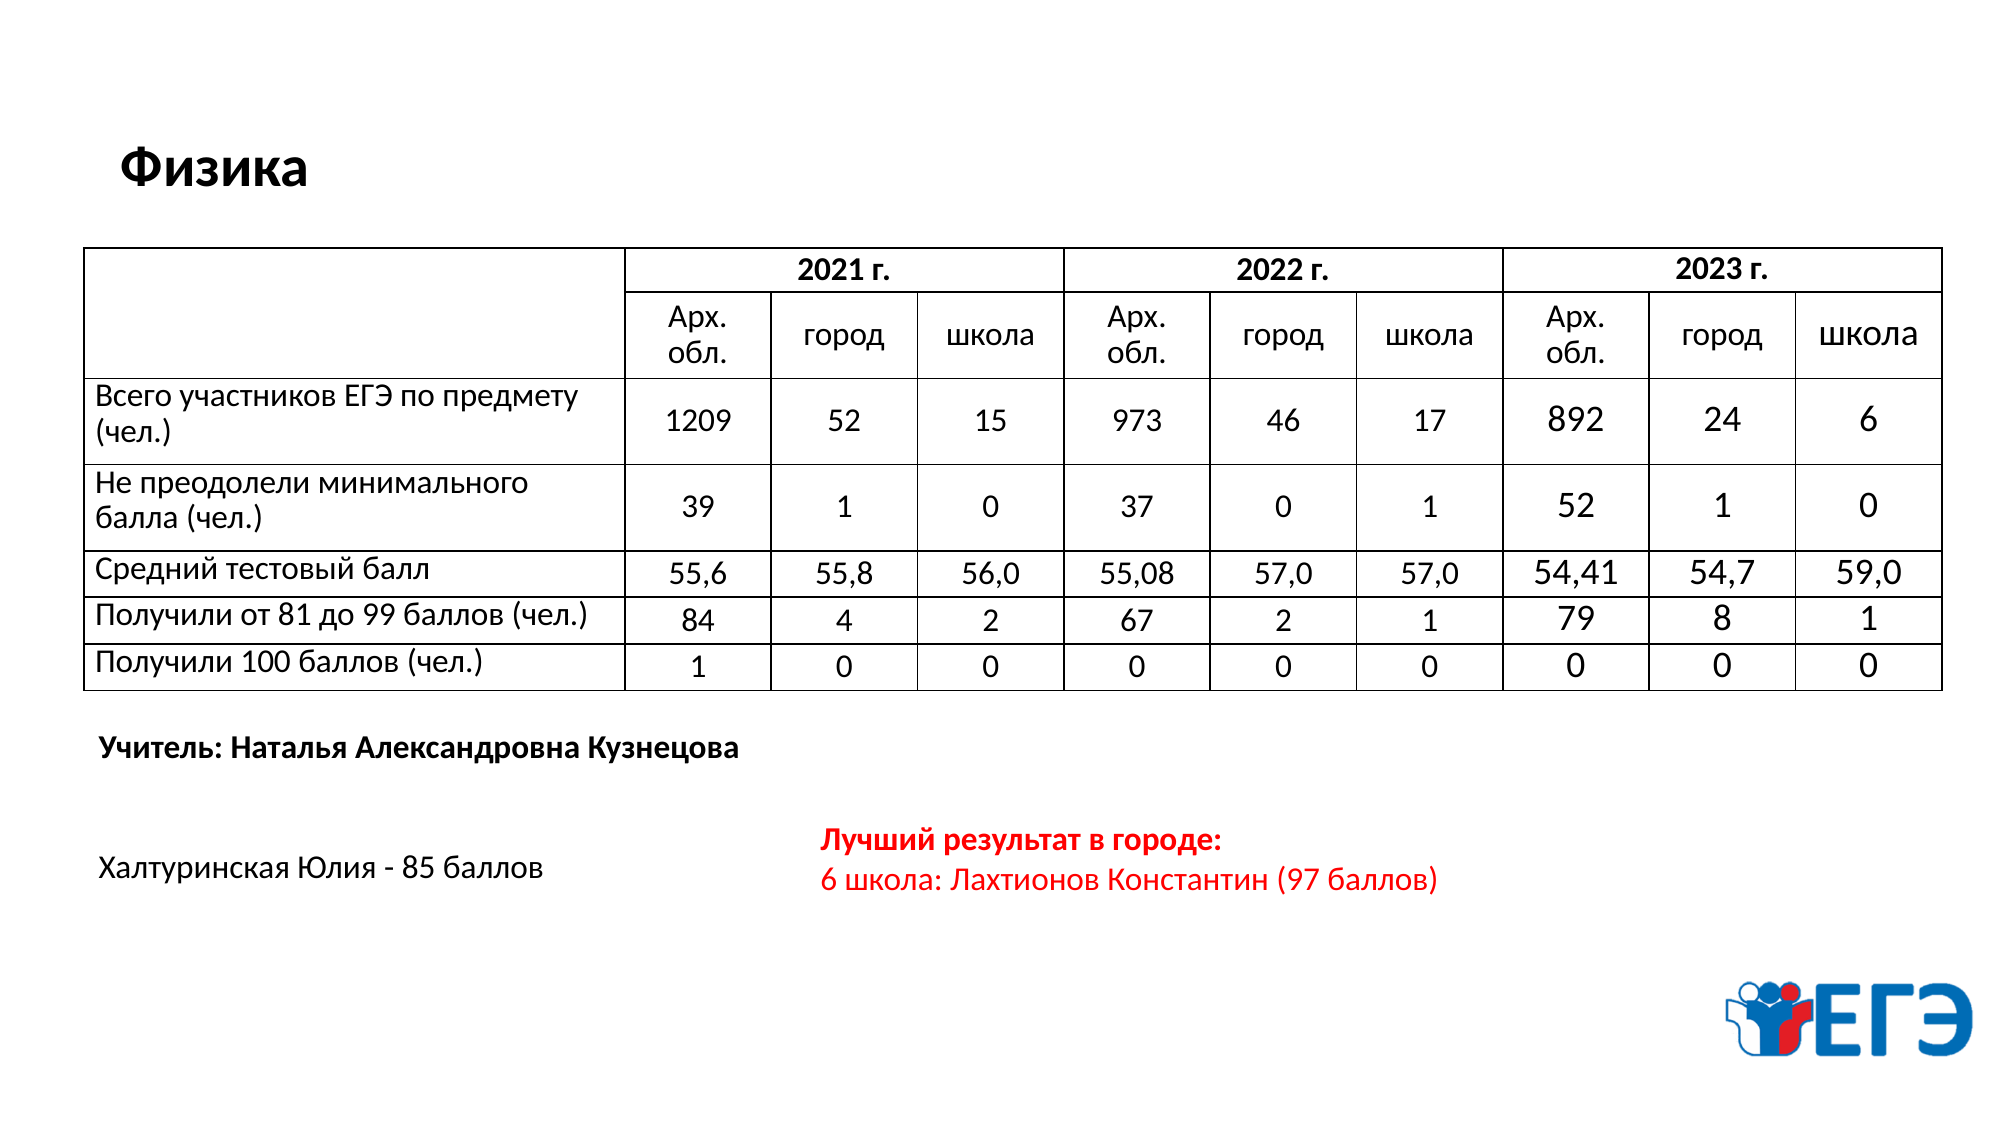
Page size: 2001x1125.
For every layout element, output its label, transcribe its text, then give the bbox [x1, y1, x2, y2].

table_cell 52 [1504, 465, 1648, 550]
table_cell 46 [1211, 379, 1356, 464]
table_cell 54,7 [1650, 552, 1795, 596]
table_cell 6 [1796, 379, 1941, 464]
table_cell 1 [626, 645, 770, 690]
table_cell 0 [1065, 645, 1209, 690]
table_cell 1 [1357, 598, 1502, 643]
table_cell 24 [1650, 379, 1795, 464]
table_header 2023 г. [1504, 249, 1941, 291]
table_cell 79 [1504, 598, 1648, 643]
table_cell 84 [626, 598, 770, 643]
table_cell школа [1357, 293, 1502, 378]
table_cell 55,08 [1065, 552, 1209, 596]
table_cell Всего участников ЕГЭ по предмету (чел.) [85, 379, 624, 464]
table_cell Арх. обл. [1065, 293, 1209, 378]
table_cell 55,6 [626, 552, 770, 596]
table_header 2021 г. [626, 249, 1063, 291]
table_cell 4 [772, 598, 917, 643]
table_cell Получили 100 баллов (чел.) [85, 645, 624, 690]
table_cell 892 [1504, 379, 1648, 464]
table_cell 0 [1211, 645, 1356, 690]
table_cell 2 [1211, 598, 1356, 643]
table_cell 56,0 [918, 552, 1063, 596]
table_cell 8 [1650, 598, 1795, 643]
table_cell 55,8 [772, 552, 917, 596]
table_cell 39 [626, 465, 770, 550]
table_cell 1 [772, 465, 917, 550]
table_cell 0 [918, 465, 1063, 550]
picture [1725, 981, 1974, 1057]
text_box Лучший результат в городе: 6 школа: Лахтионов Константин (97 баллов) [805, 810, 1806, 945]
table_cell 37 [1065, 465, 1209, 550]
table_cell 67 [1065, 598, 1209, 643]
table_cell 1 [1796, 598, 1941, 643]
table_cell 17 [1357, 379, 1502, 464]
table_cell 0 [1796, 645, 1941, 690]
text_box Физика [0, 120, 2000, 206]
table_cell 0 [1504, 645, 1648, 690]
text_box Учитель: Наталья Александровна Кузнецова Халтуринская Юлия - 85 баллов [83, 717, 756, 892]
table_cell Не преодолели минимального балла (чел.) [85, 465, 624, 550]
table_cell 0 [918, 645, 1063, 690]
table_cell Арх. обл. [1504, 293, 1648, 378]
table_cell 1 [1650, 465, 1795, 550]
table_cell 1209 [626, 379, 770, 464]
table_cell школа [918, 293, 1063, 378]
table_cell город [1211, 293, 1356, 378]
table_cell Средний тестовый балл [85, 552, 624, 596]
table_cell Получили от 81 до 99 баллов (чел.) [85, 598, 624, 643]
table_cell 57,0 [1211, 552, 1356, 596]
table_cell 0 [772, 645, 917, 690]
table_cell 1 [1357, 465, 1502, 550]
table_cell 15 [918, 379, 1063, 464]
table_cell 973 [1065, 379, 1209, 464]
table_cell 0 [1650, 645, 1795, 690]
table_cell 57,0 [1357, 552, 1502, 596]
table_cell школа [1796, 293, 1941, 378]
table_cell 54,41 [1504, 552, 1648, 596]
table_header 2022 г. [1065, 249, 1502, 291]
table_cell город [1650, 293, 1795, 378]
table_header [85, 249, 624, 378]
table_cell 52 [772, 379, 917, 464]
table_cell 2 [918, 598, 1063, 643]
table_cell город [772, 293, 917, 378]
table_cell 0 [1211, 465, 1356, 550]
table_cell Арх. обл. [626, 293, 770, 378]
table_cell 0 [1796, 465, 1941, 550]
table_cell 59,0 [1796, 552, 1941, 596]
table_cell 0 [1357, 645, 1502, 690]
